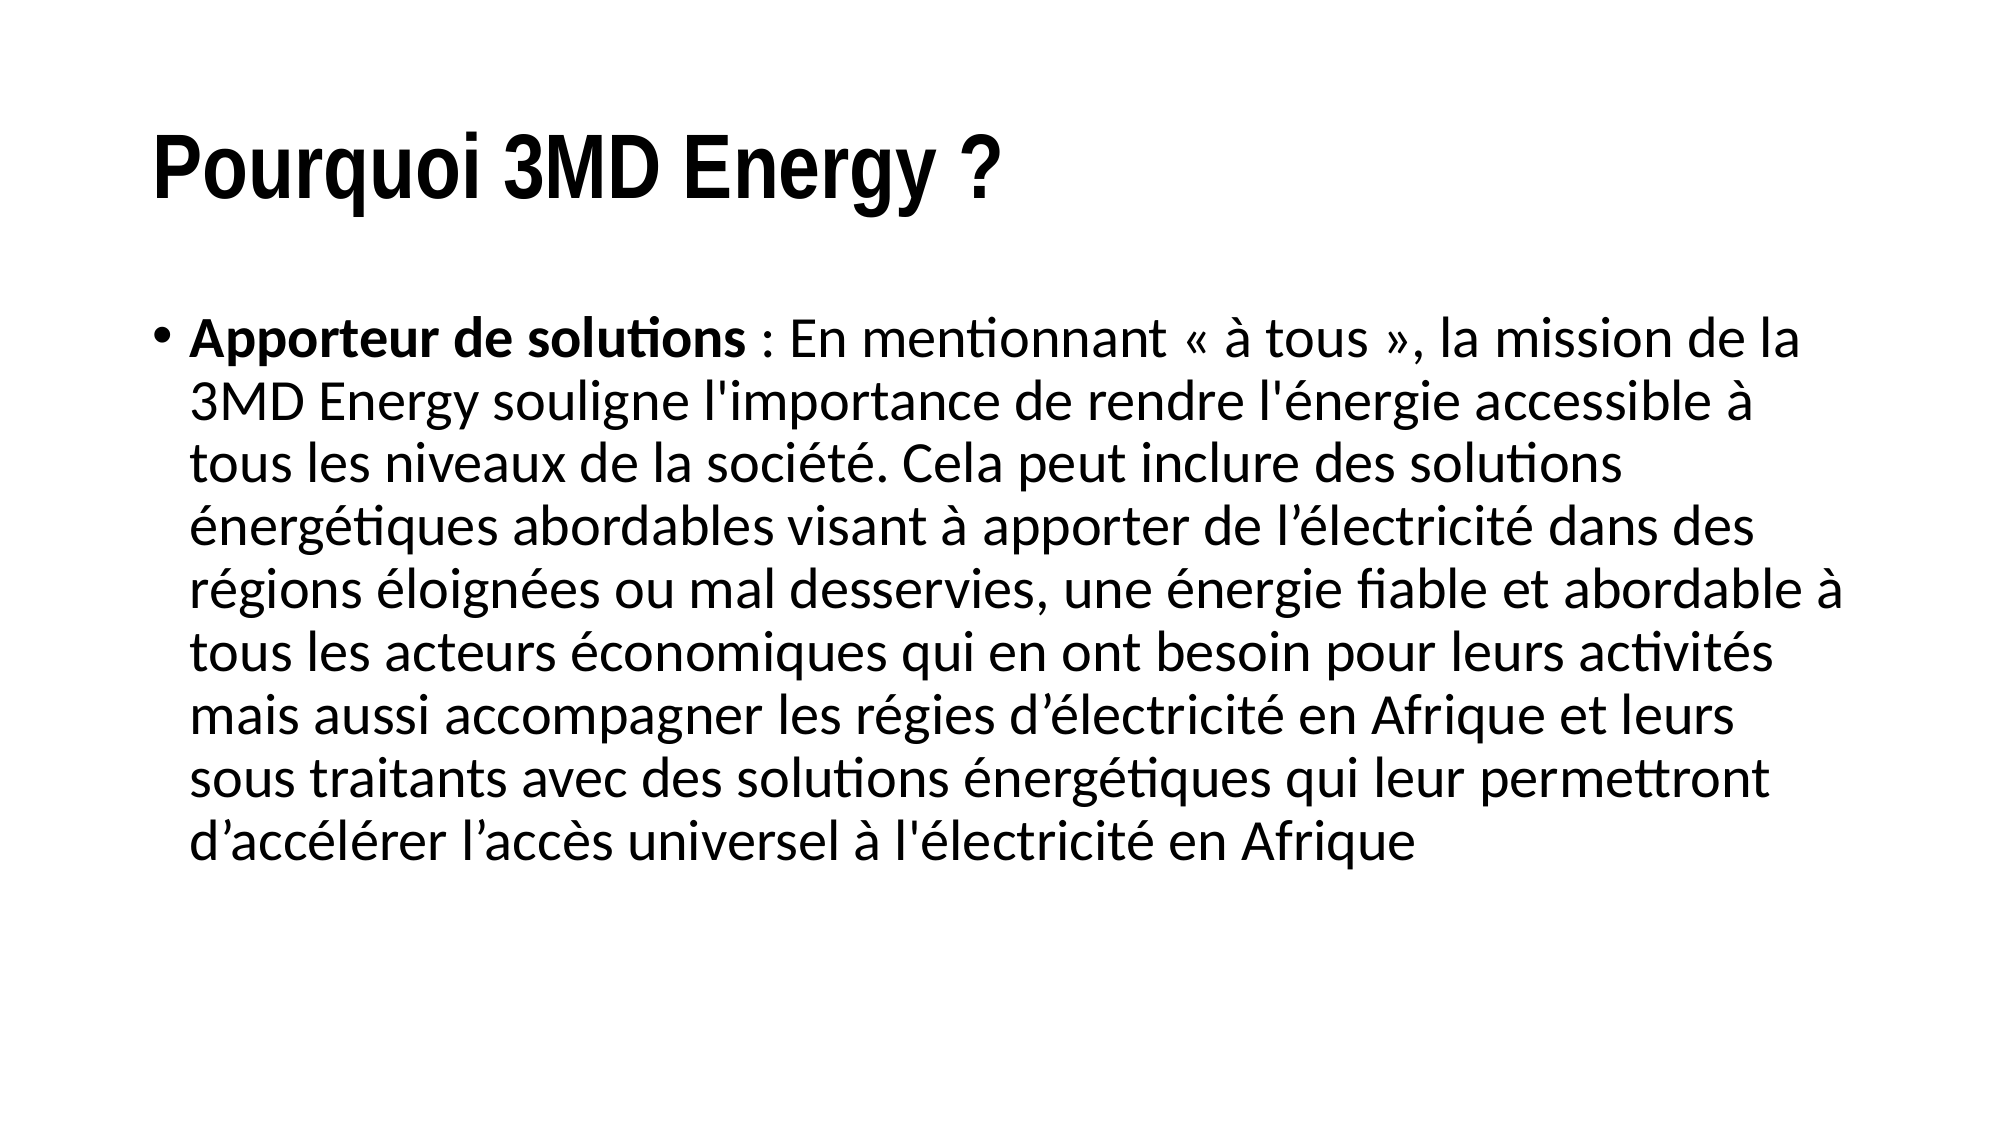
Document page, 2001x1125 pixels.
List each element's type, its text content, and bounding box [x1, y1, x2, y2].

list Apporteur de solutions : En mentionnant « à tous », la mission de la 3MD Energy souligne l'importance de rendre l'énergie accessible à tous les niveaux de la société. Cela peut inclure des solutions énergétiques abordables visant à apporter de l’électricité dans des régions éloignées ou mal desservies, une énergie fiable et abordable à tous les acteurs économiques qui en ont besoin pour leurs activités mais aussi accompagner les régies d’électricité en Afrique et leurs sous traitants avec des solutions énergétiques qui leur permettront d’accélérer l’accès universel à l'électricité en Afrique [137, 299, 1863, 1014]
title Pourquoi 3MD Energy ? [137, 59, 1863, 278]
